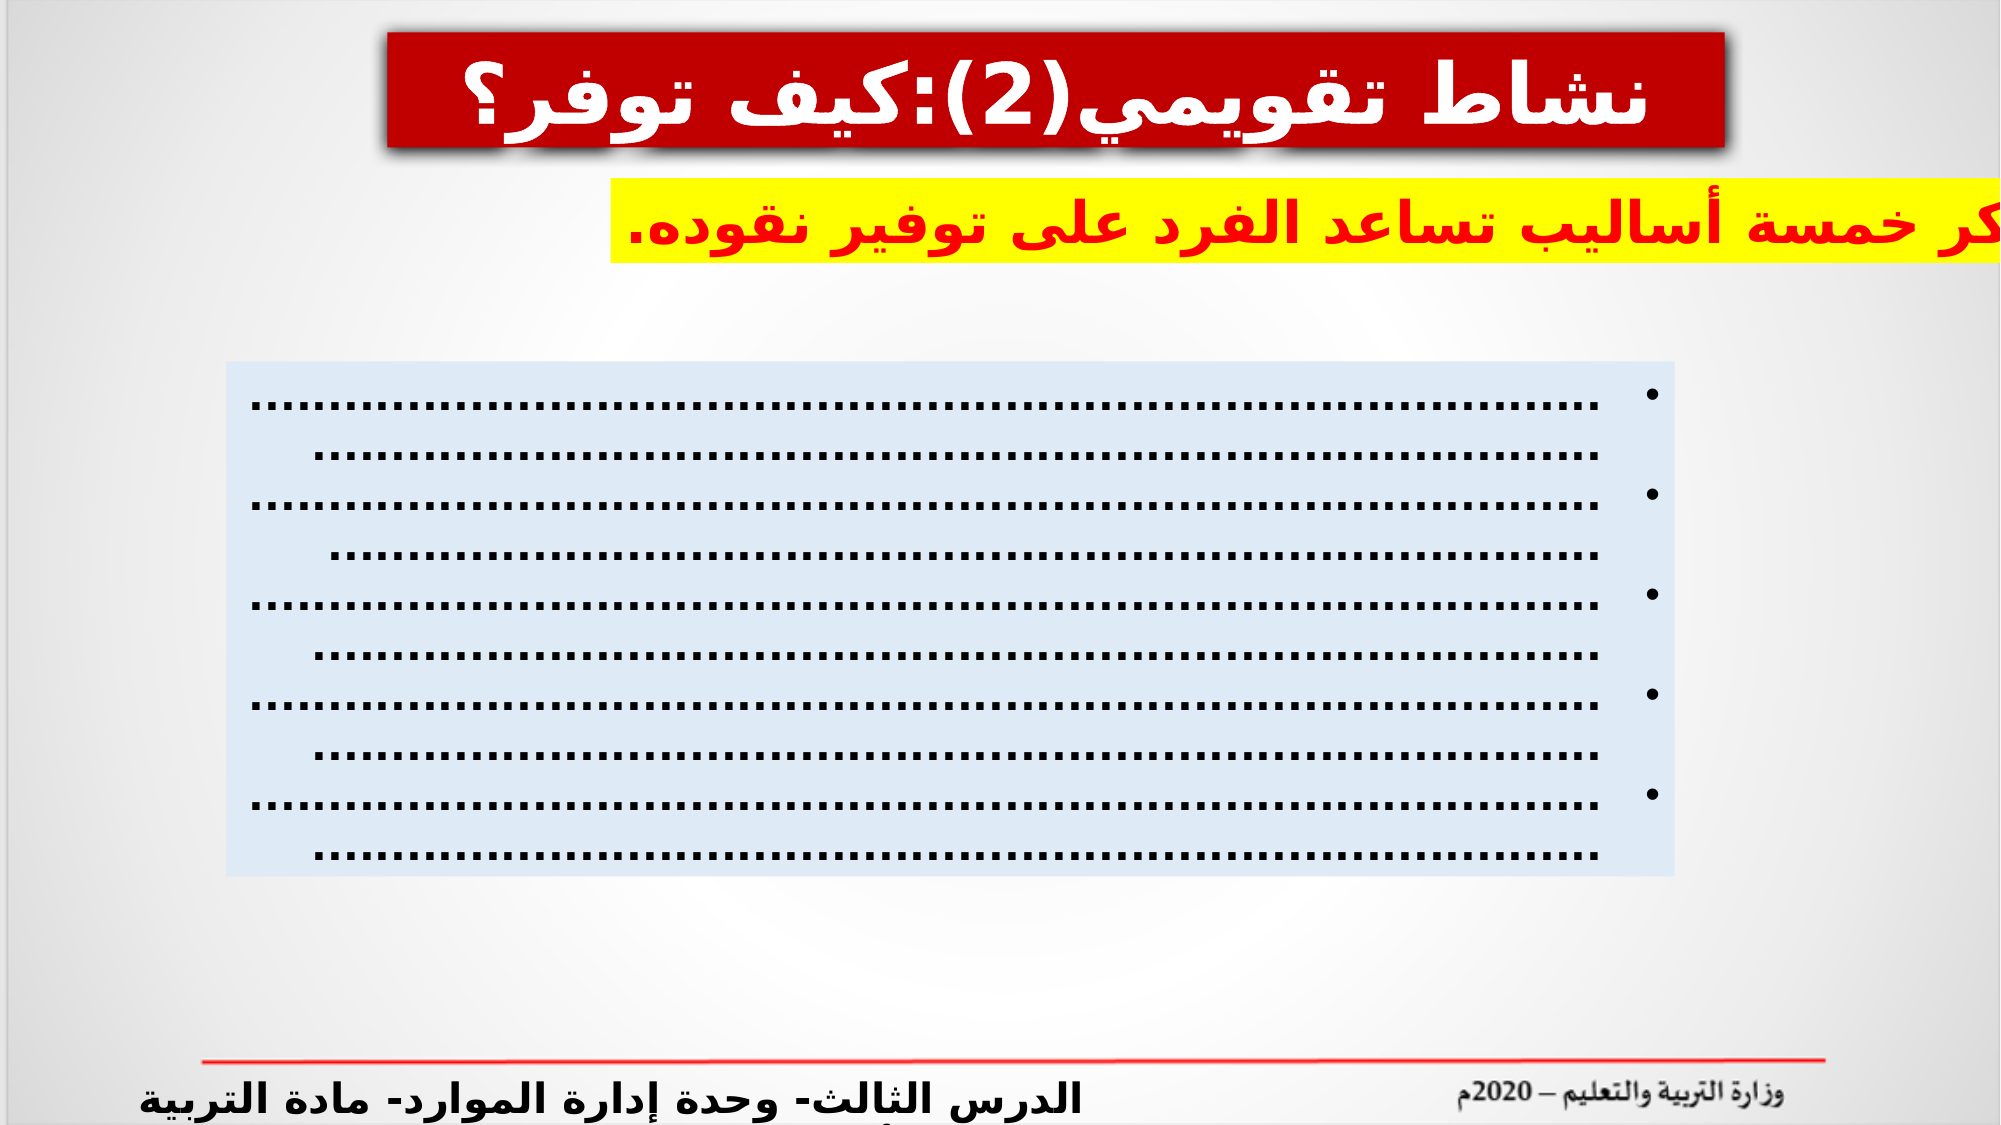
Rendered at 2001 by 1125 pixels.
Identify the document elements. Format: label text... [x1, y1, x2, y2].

picture [0, 0, 2001, 1125]
text_box نشاط تقويمي(2):كيف توفر؟ [387, 32, 1725, 148]
text_box الدرس الثالث- وحدة إدارة الموارد- مادة التربية الأسرية-الصف الثالث الإعدادي [47, 1064, 1177, 1125]
text_box اذكر خمسة أساليب تساعد الفرد على توفير نقوده. [610, 178, 2000, 263]
text_box ........................................................................................................................................................................ ....................................................................................................................................................................... ........................................................................................................................................................................ ........................................................................................................................................................................ ........................................................................................................................................................................ [226, 361, 1675, 877]
